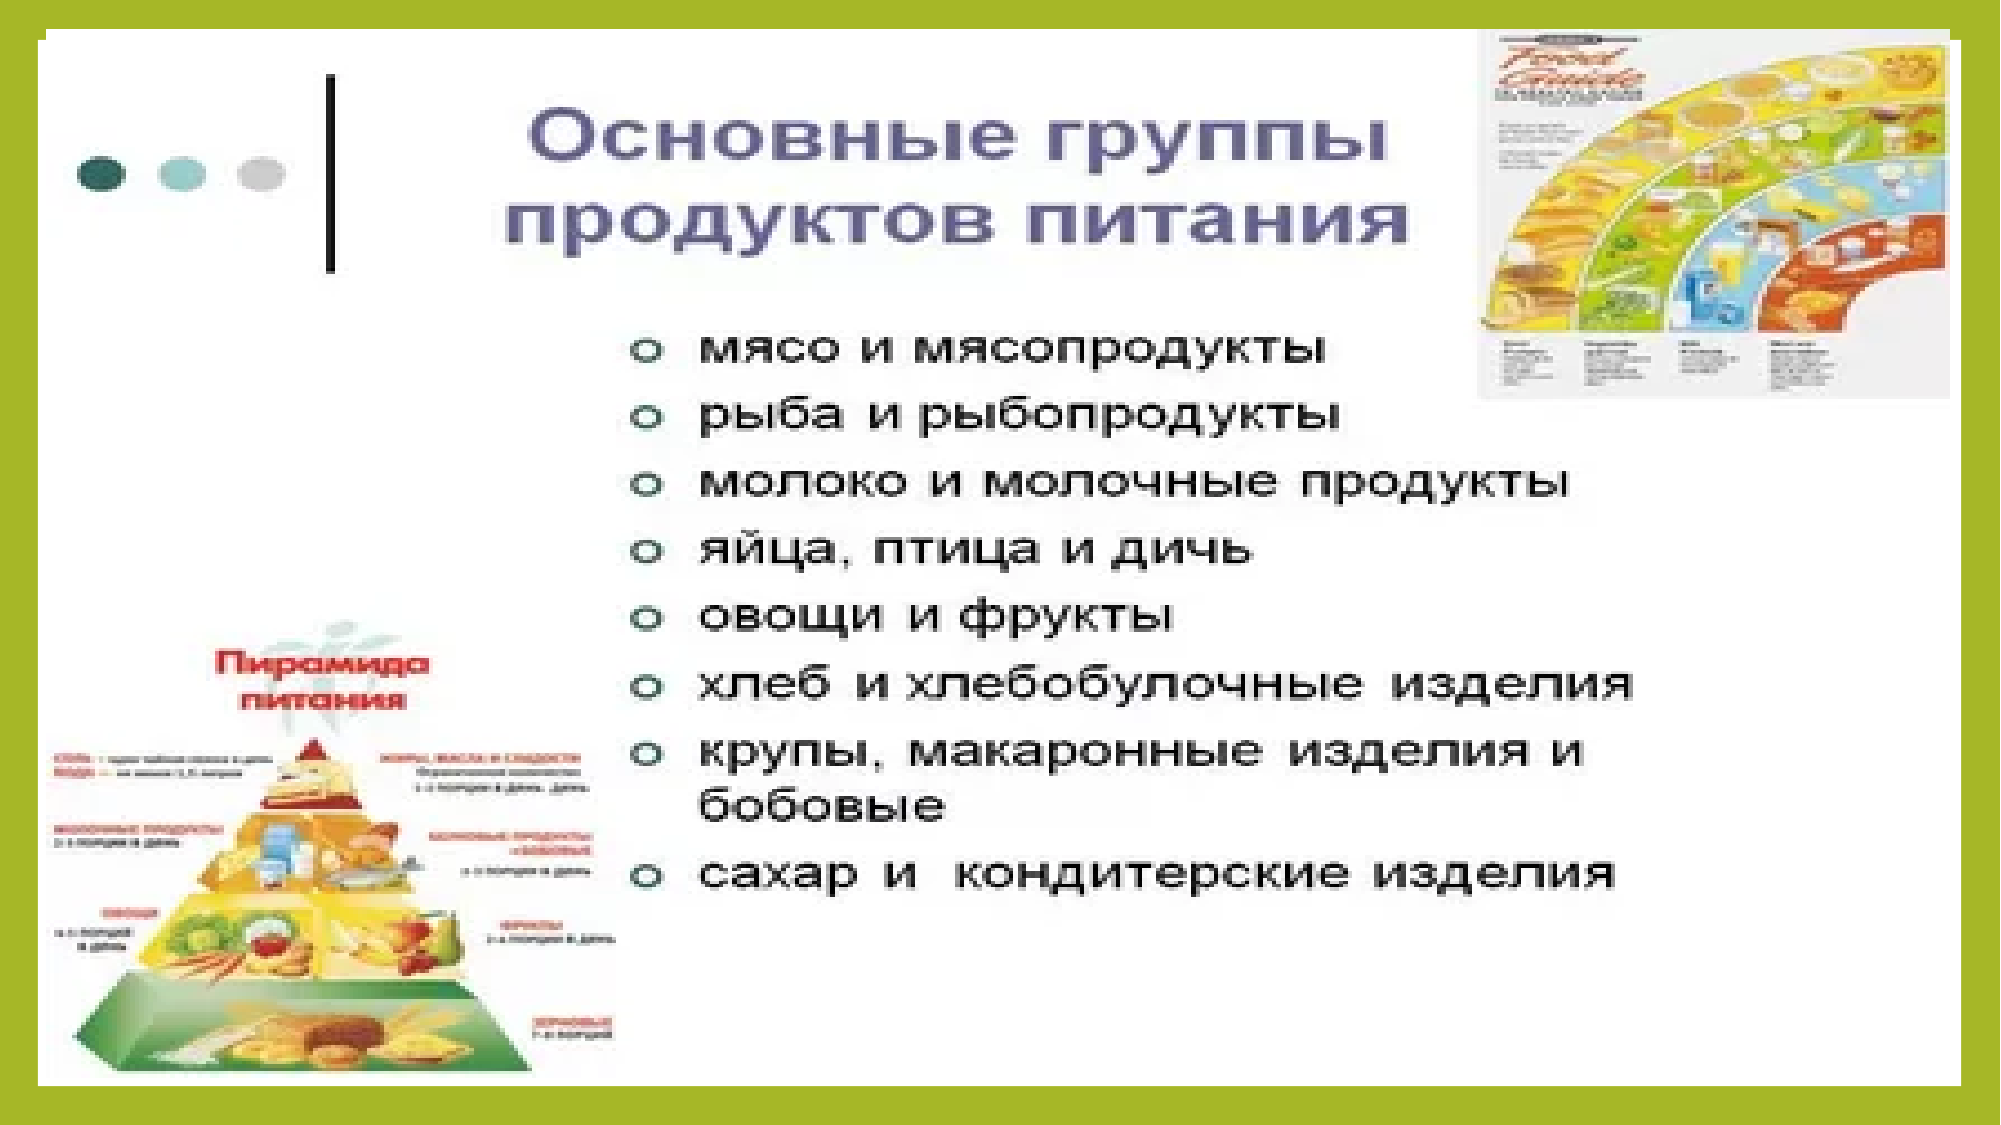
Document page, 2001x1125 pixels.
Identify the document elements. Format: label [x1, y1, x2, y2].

picture [46, 29, 1951, 1079]
